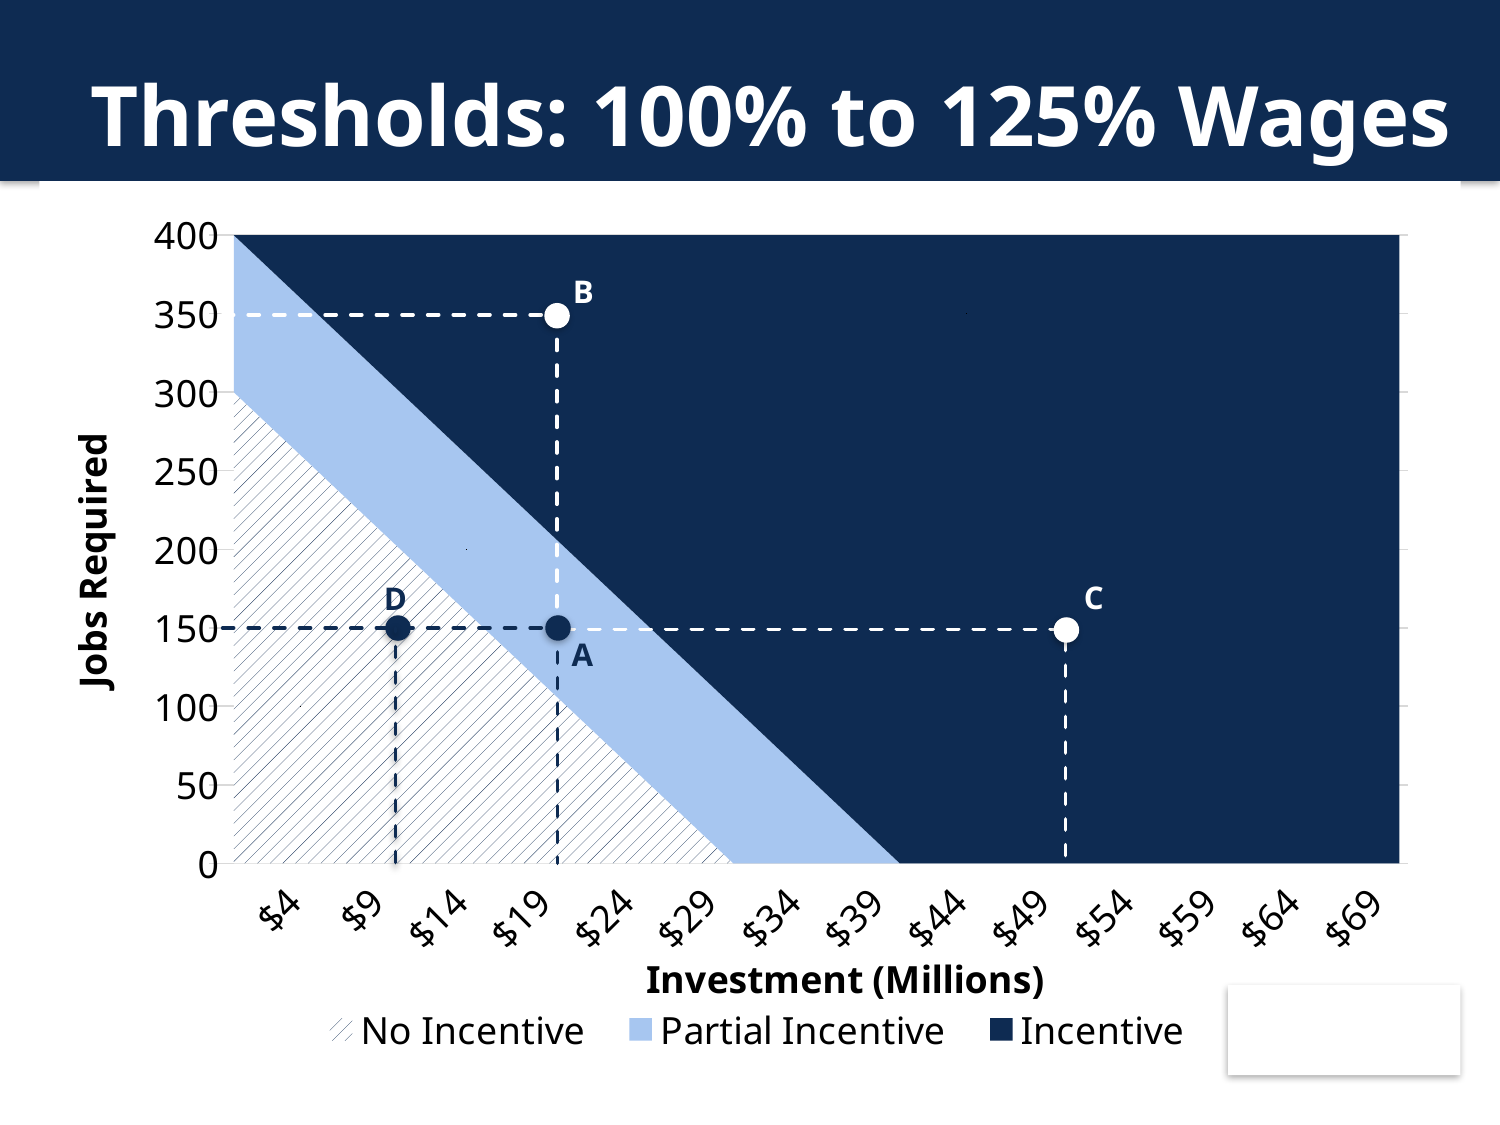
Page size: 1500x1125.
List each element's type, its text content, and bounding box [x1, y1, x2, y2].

title Thresholds: 100% to 125% Wages [75, 45, 1500, 182]
chart [39, 180, 1461, 1076]
